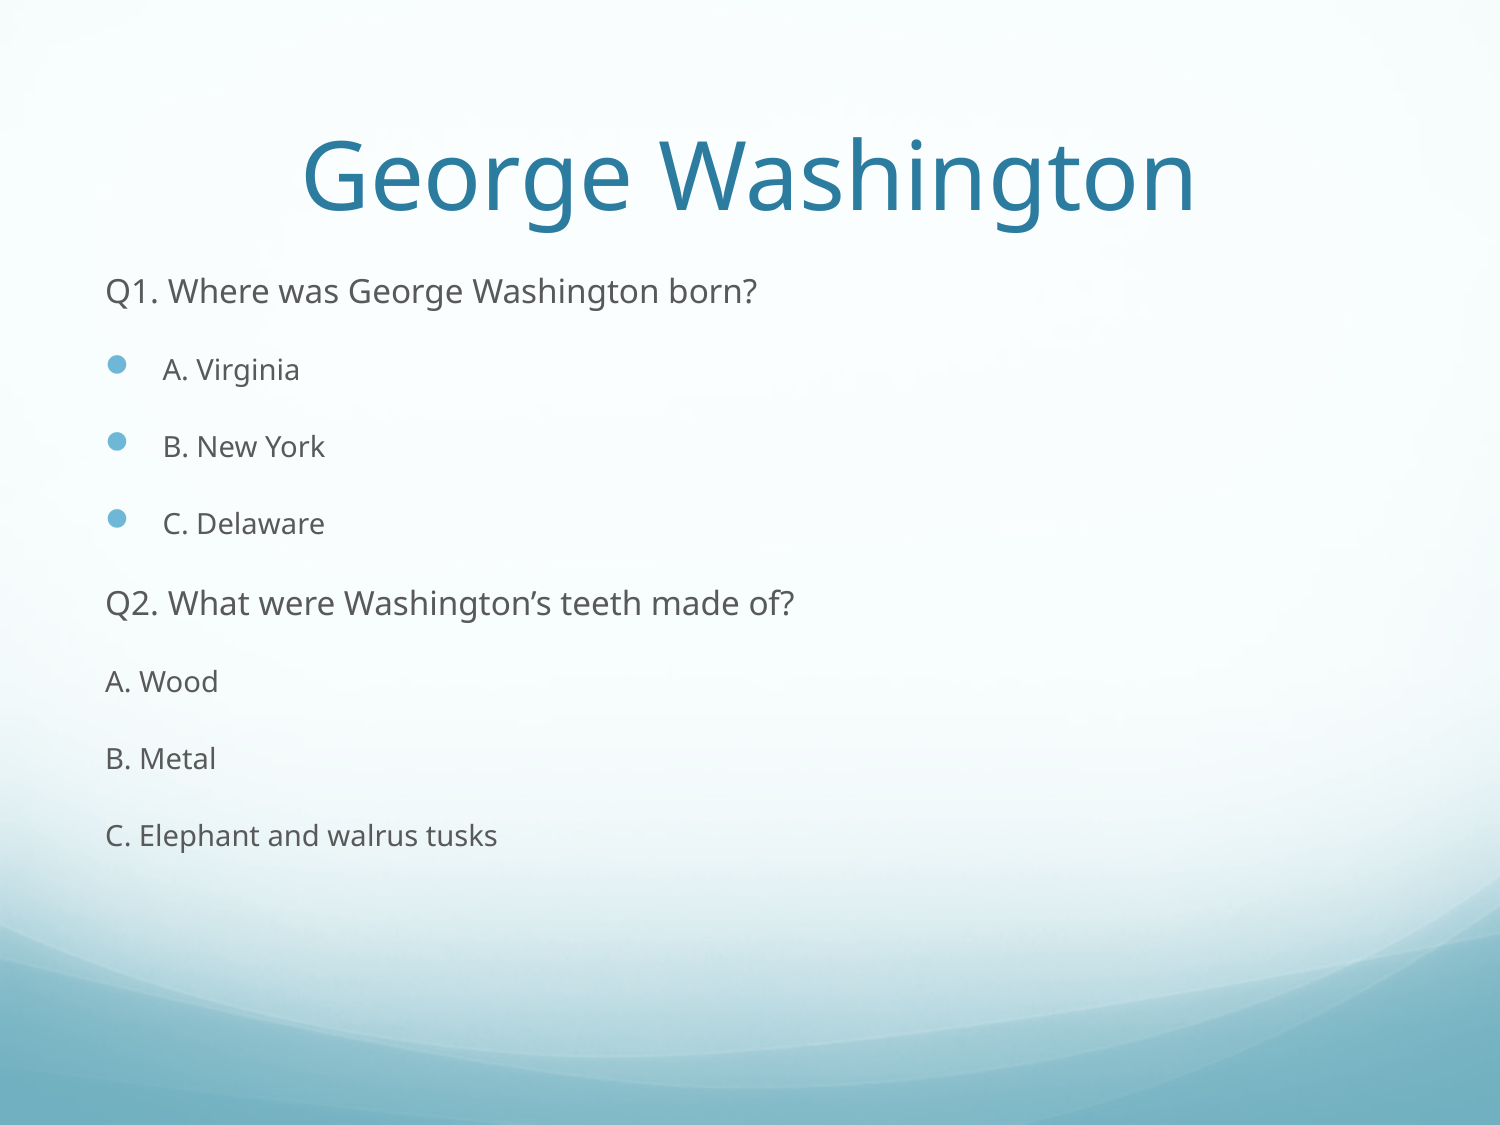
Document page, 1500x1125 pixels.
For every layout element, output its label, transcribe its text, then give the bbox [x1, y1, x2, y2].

title George Washington [90, 17, 1410, 237]
list Q1. Where was George Washington born? A. Virginia B. New York C. Delaware Q2. What were Washington’s teeth made of? A. Wood B. Metal C. Elephant and walrus tusks [90, 262, 1410, 975]
